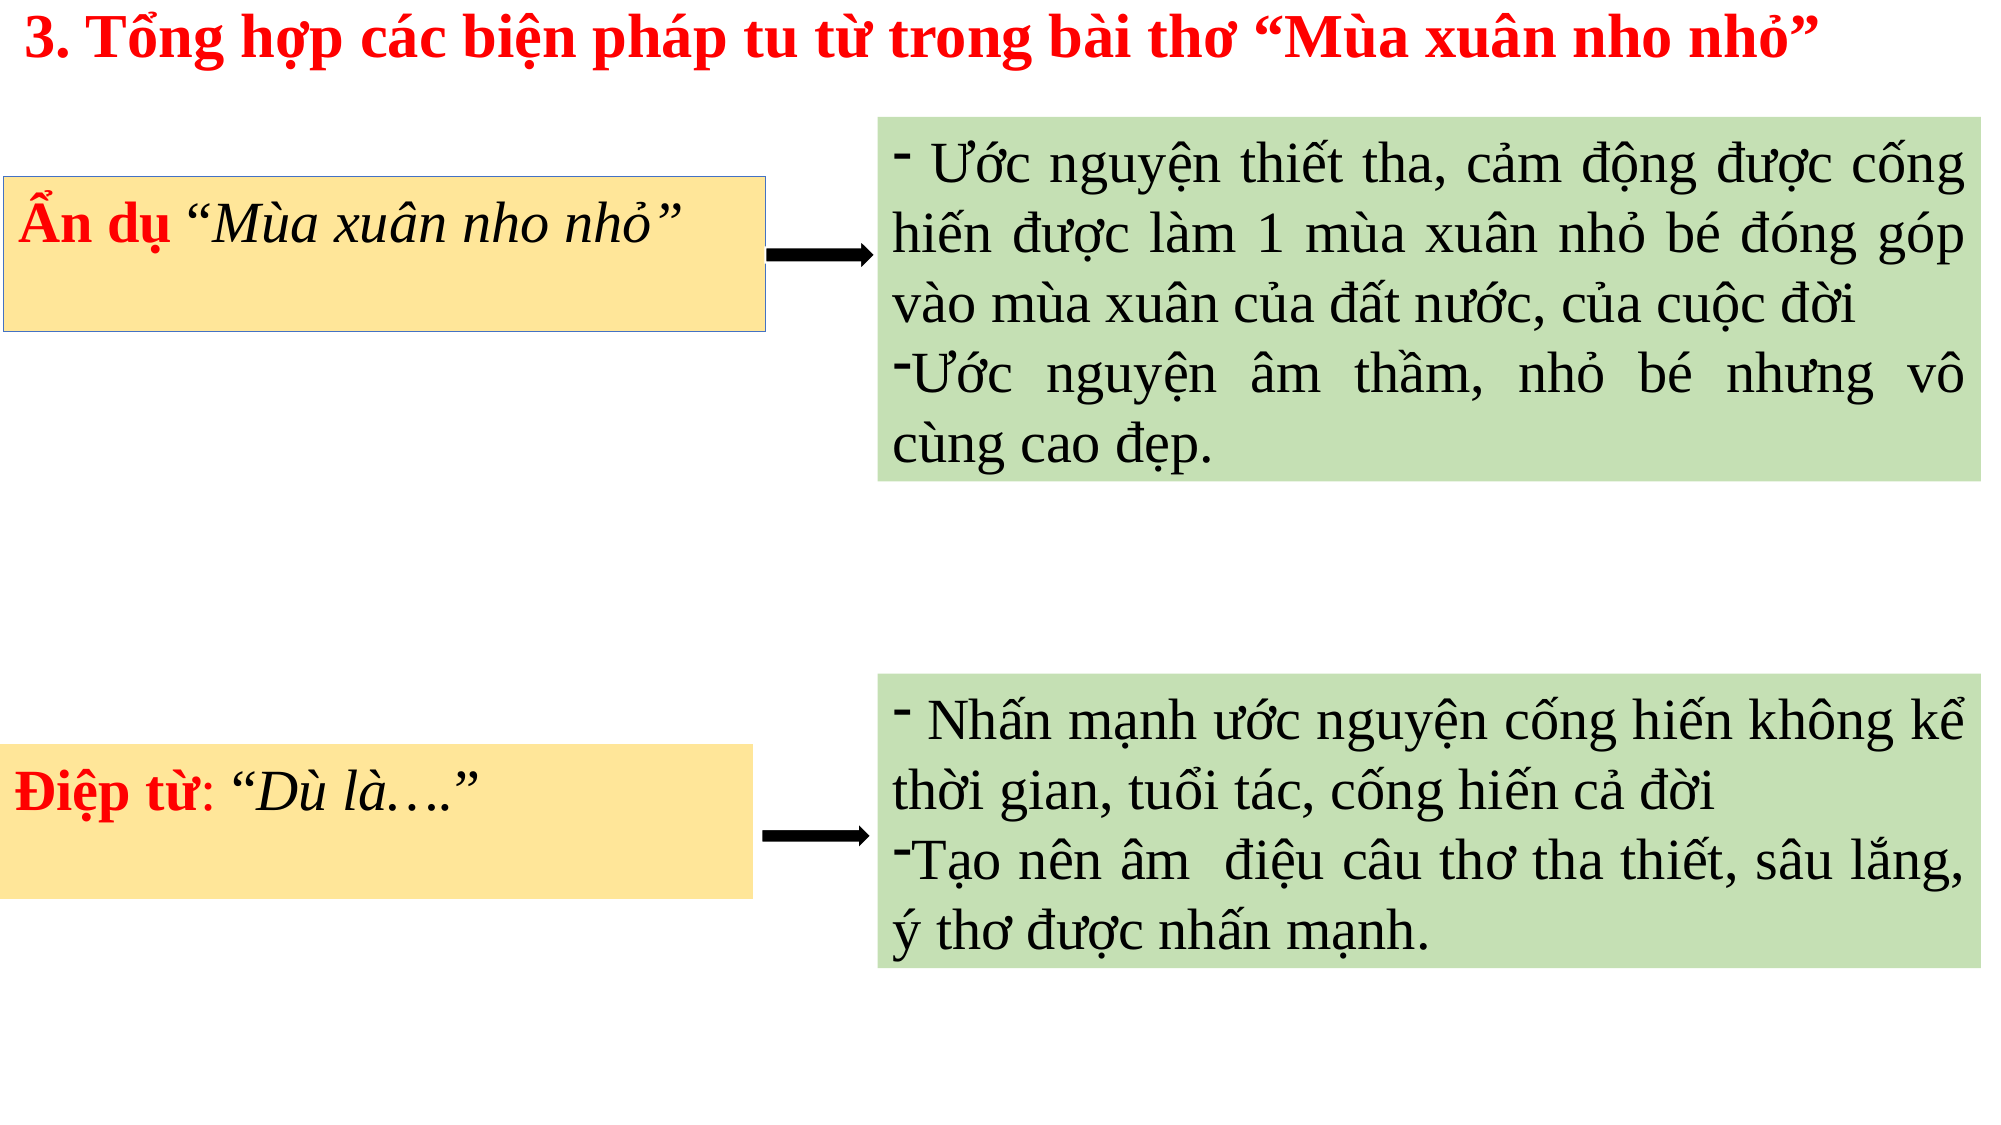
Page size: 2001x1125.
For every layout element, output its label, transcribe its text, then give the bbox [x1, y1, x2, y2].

text_box [764, 237, 877, 273]
text_box Ước nguyện thiết tha, cảm động được cống hiến được làm 1 mùa xuân nhỏ bé đóng góp vào mùa xuân của đất nước, của cuộc đời Ước nguyện âm thầm, nhỏ bé nhưng vô cùng cao đẹp. [877, 116, 1981, 482]
text_box 3. Tổng hợp các biện pháp tu từ trong bài thơ “Mùa xuân nho nhỏ” [9, 0, 2000, 78]
text_box Điệp từ: “Dù là….” [0, 744, 753, 899]
text_box Ẩn dụ “Mùa xuân nho nhỏ” [3, 176, 766, 332]
text_box [760, 819, 873, 852]
text_box Nhấn mạnh ước nguyện cống hiến không kể thời gian, tuổi tác, cống hiến cả đời Tạo nên âm điệu câu thơ tha thiết, sâu lắng, ý thơ được nhấn mạnh. [877, 673, 1981, 969]
